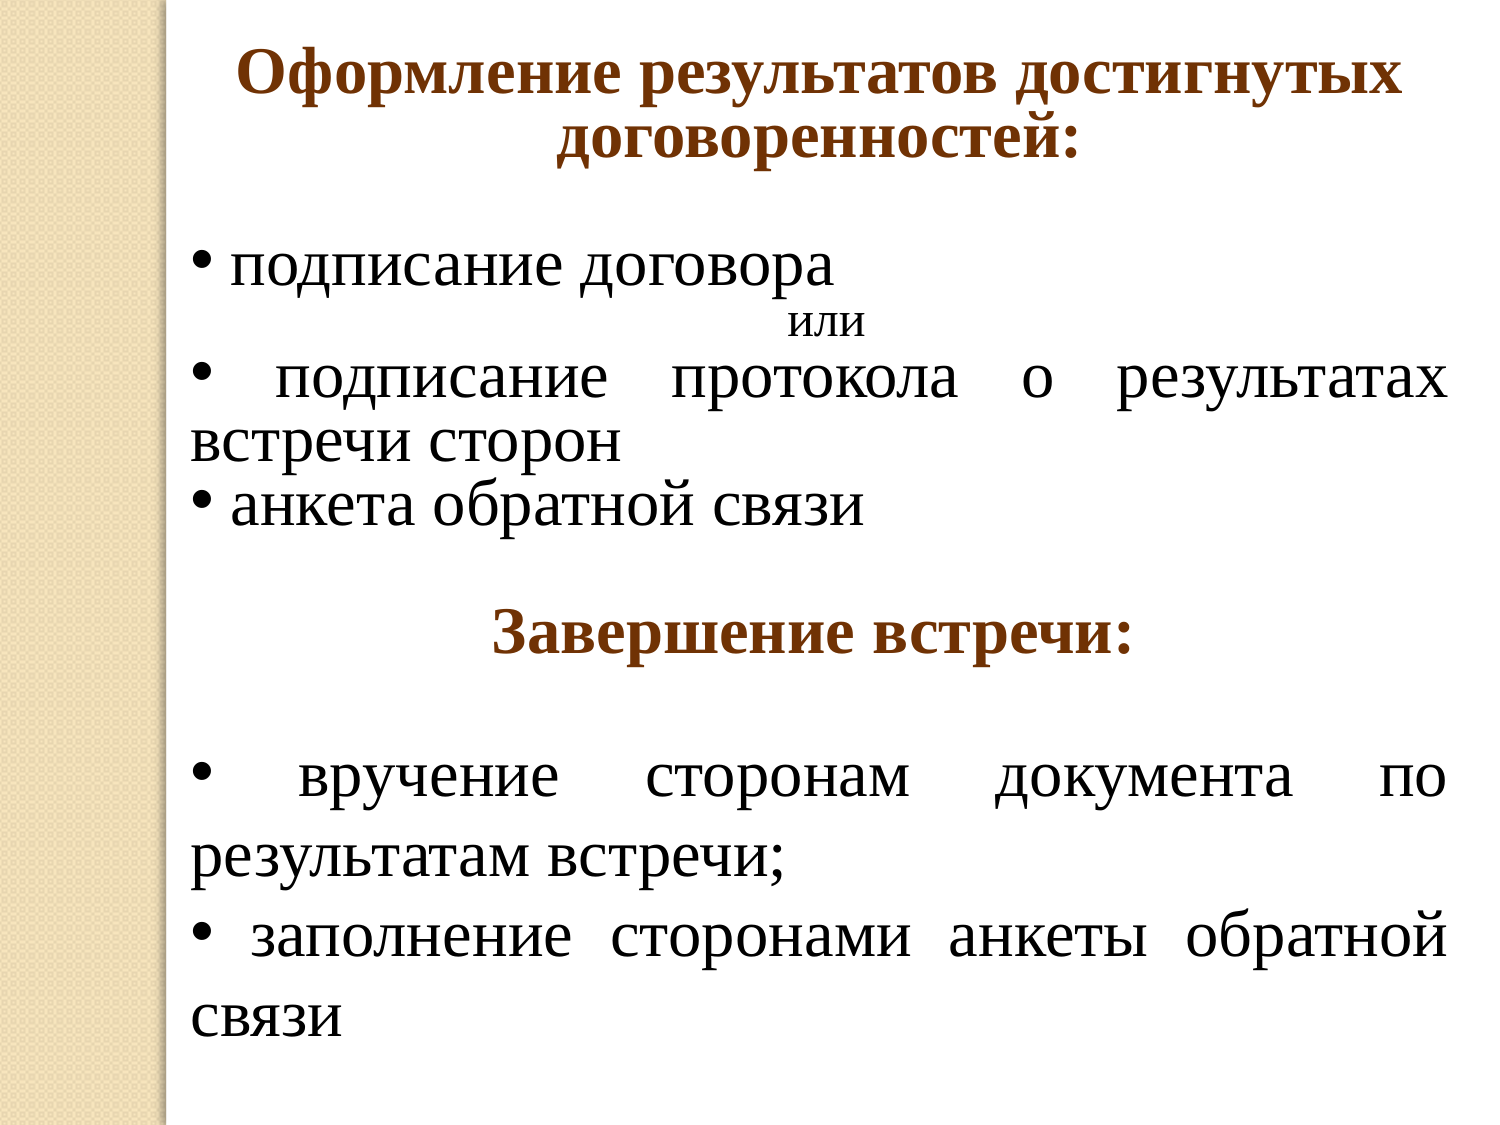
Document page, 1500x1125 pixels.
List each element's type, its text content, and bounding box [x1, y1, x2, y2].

text_box Оформление результатов достигнутых договоренностей: подписание договора или подписание протокола о результатах встречи сторон анкета обратной связи Завершение встречи: вручение сторонам документа по результатам встречи; заполнение сторонами анкеты обратной связи [175, 35, 1465, 1125]
